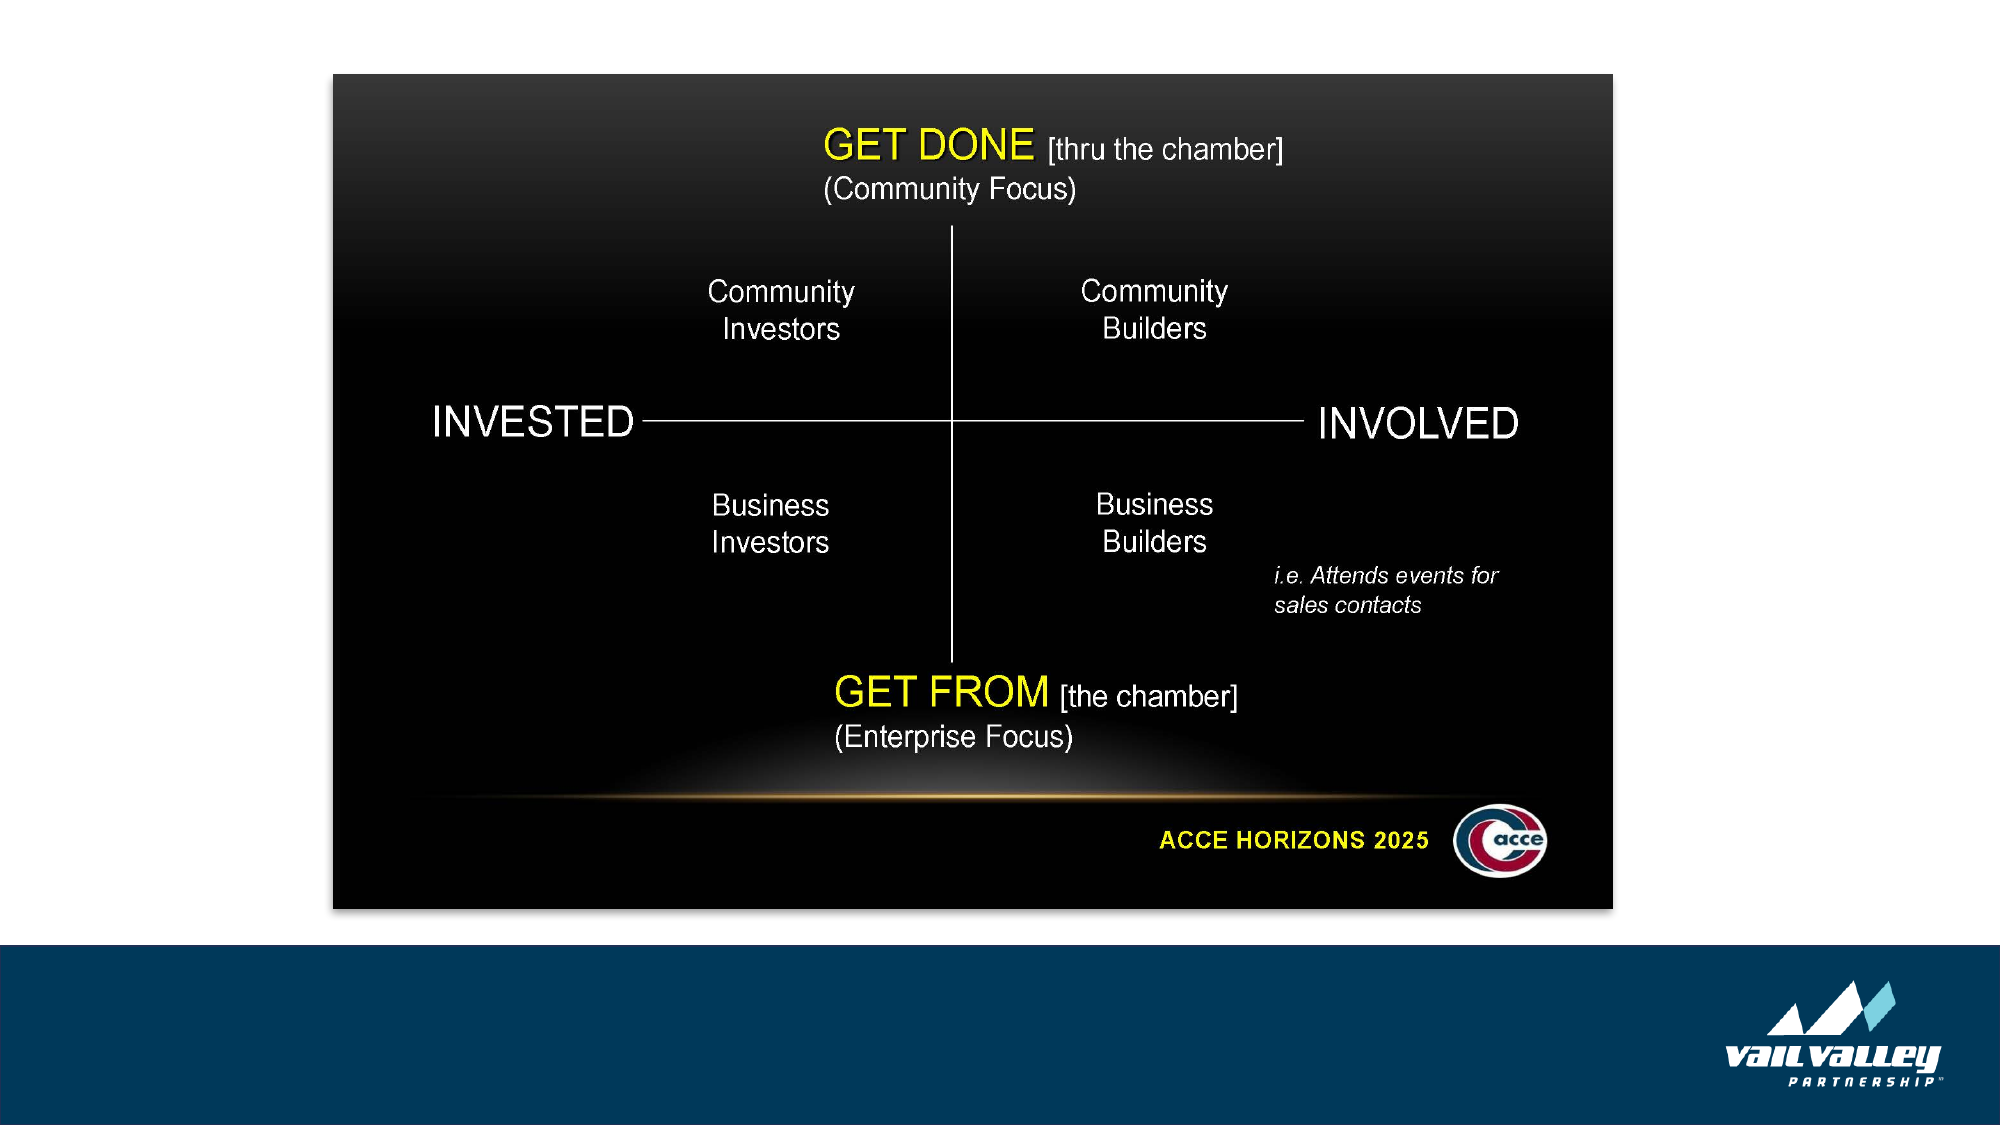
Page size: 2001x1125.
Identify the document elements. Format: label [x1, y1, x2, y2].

picture [1686, 944, 1985, 1124]
text_box [0, 945, 2000, 1125]
picture [333, 74, 1613, 909]
